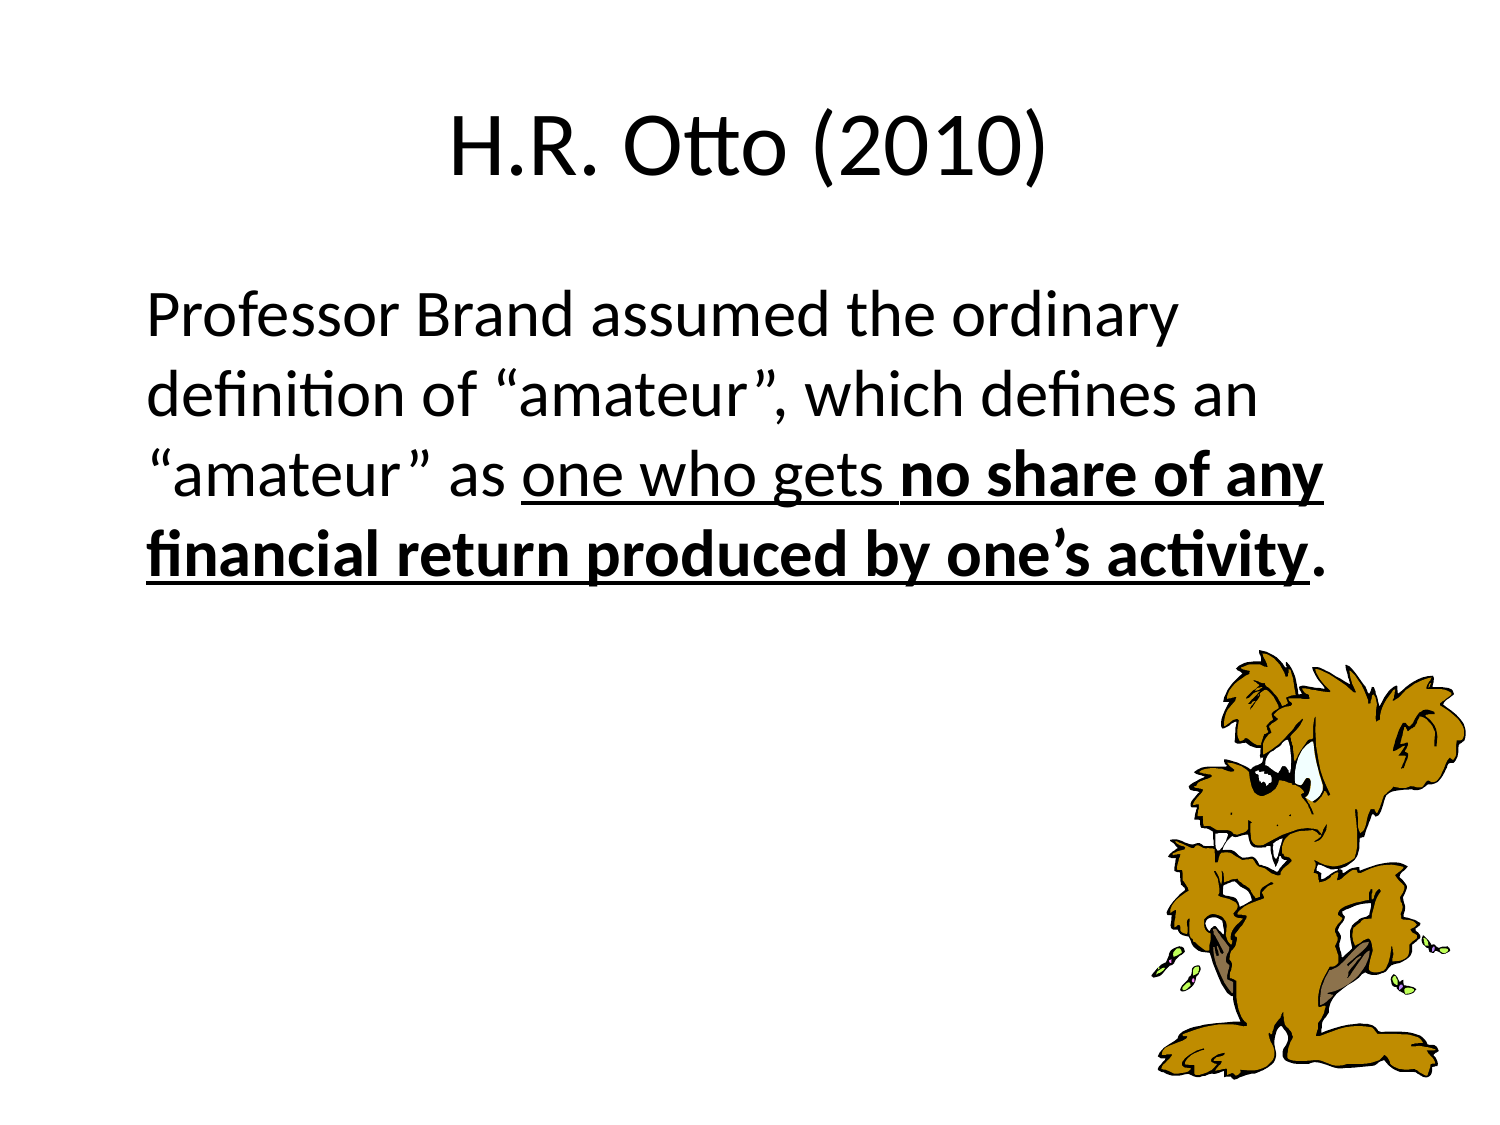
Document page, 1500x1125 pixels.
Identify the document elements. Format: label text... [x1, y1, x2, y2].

title H.R. Otto (2010) [75, 45, 1425, 233]
picture [1149, 649, 1472, 1080]
list Professor Brand assumed the ordinary definition of “amateur”, which defines an “amateur” as one who gets no share of any financial return produced by one’s activity. [75, 262, 1425, 1005]
